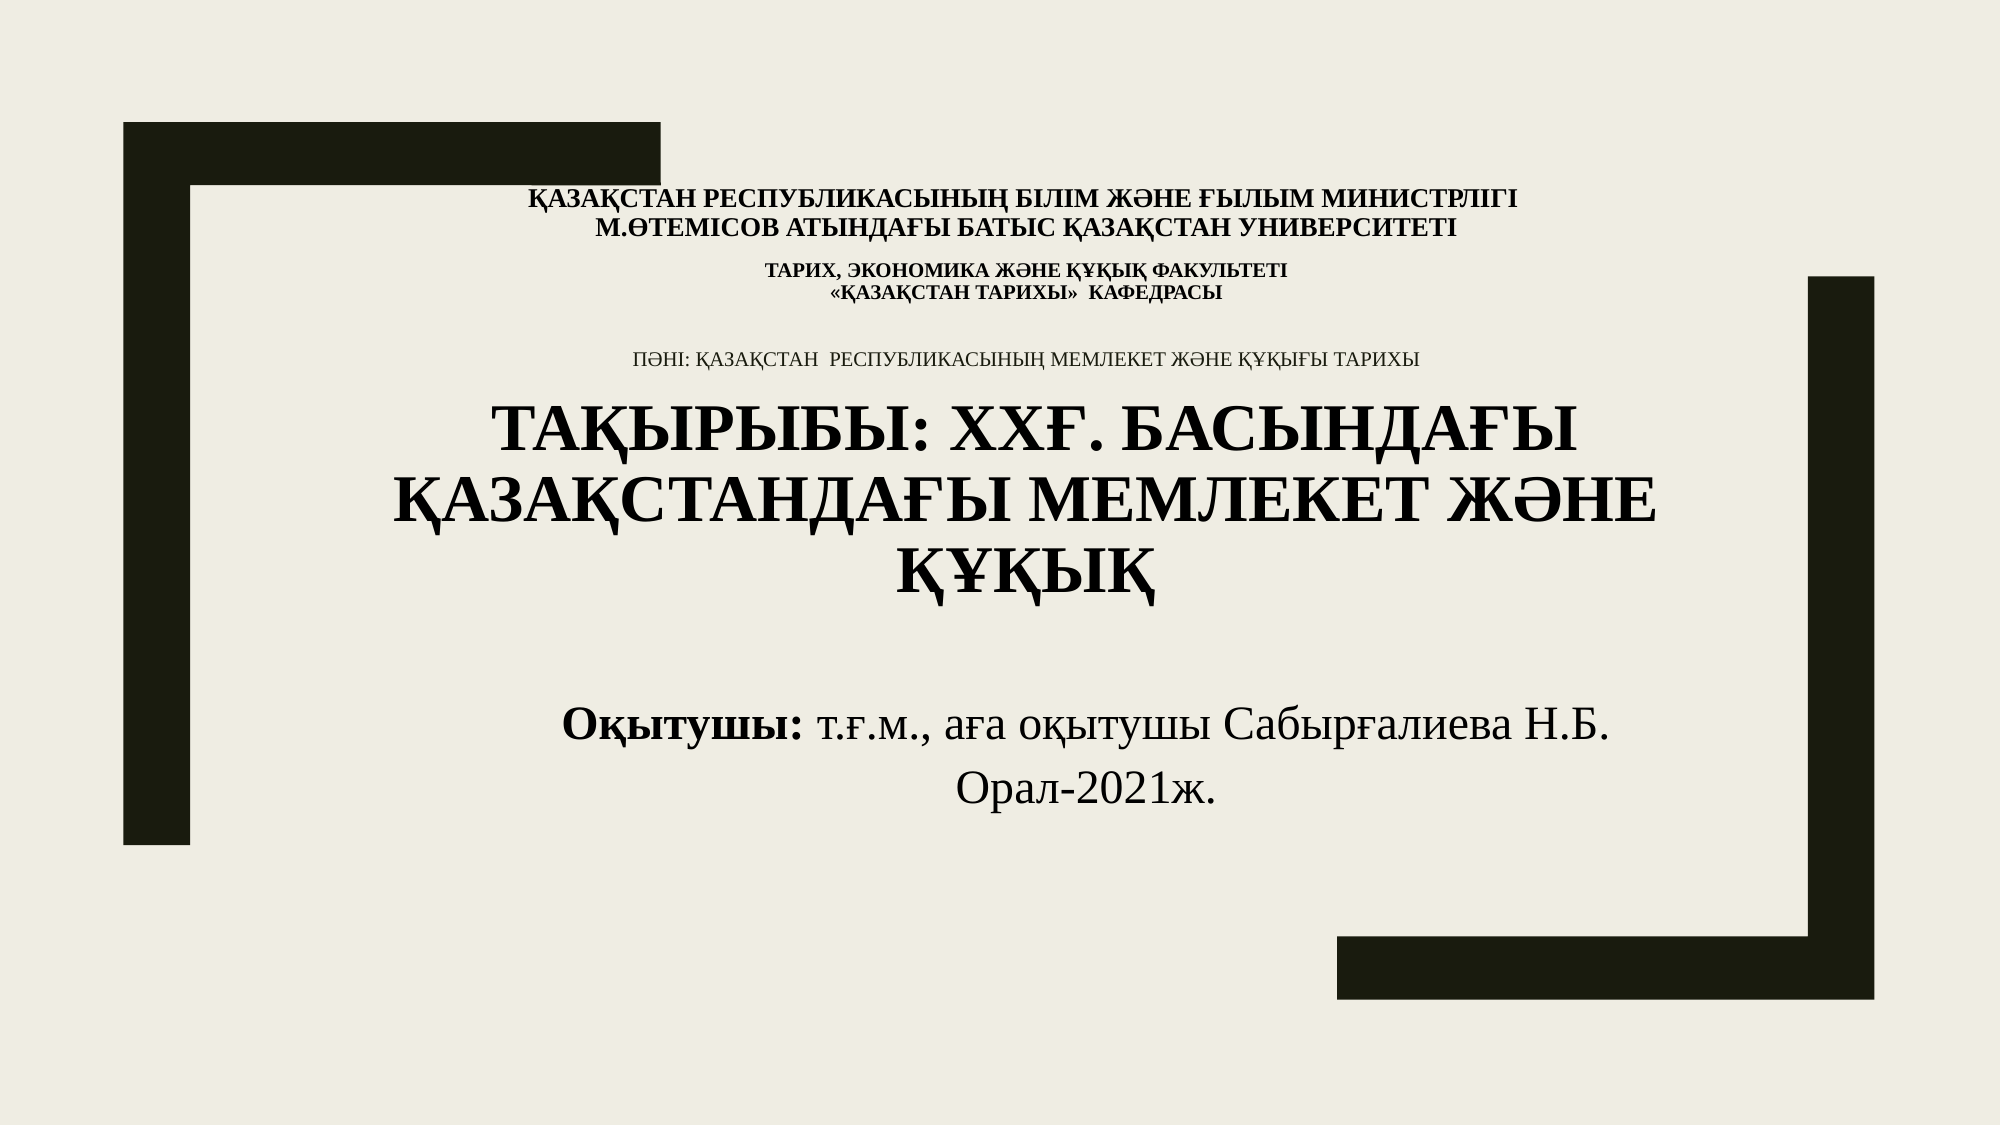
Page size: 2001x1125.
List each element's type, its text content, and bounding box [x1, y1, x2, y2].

subtitle Оқытушы: т.ғ.м., аға оқытушы Сабырғалиева Н.Б. Орал-2021ж. [312, 676, 1861, 855]
title ҚАЗАҚСТАН РЕСПУБЛИКАСЫНЫҢ БІЛІМ ЖӘНЕ ҒЫЛЫМ МИНИСТРЛІГІ М.ӨТЕМІСОВ АТЫНДАҒЫ БАТЫС ҚАЗАҚСТАН УНИВЕРСИТЕТІ Тарих, экономика және құқық факультеті «Қазақстан тарихы» кафедрасы Пәні: Қазақстан Республикасының мемлекет және құқығы тарихы тақырыбы: ХХғ. басындағы Қазақстандағы мемлекет және құқық [340, 270, 1713, 615]
